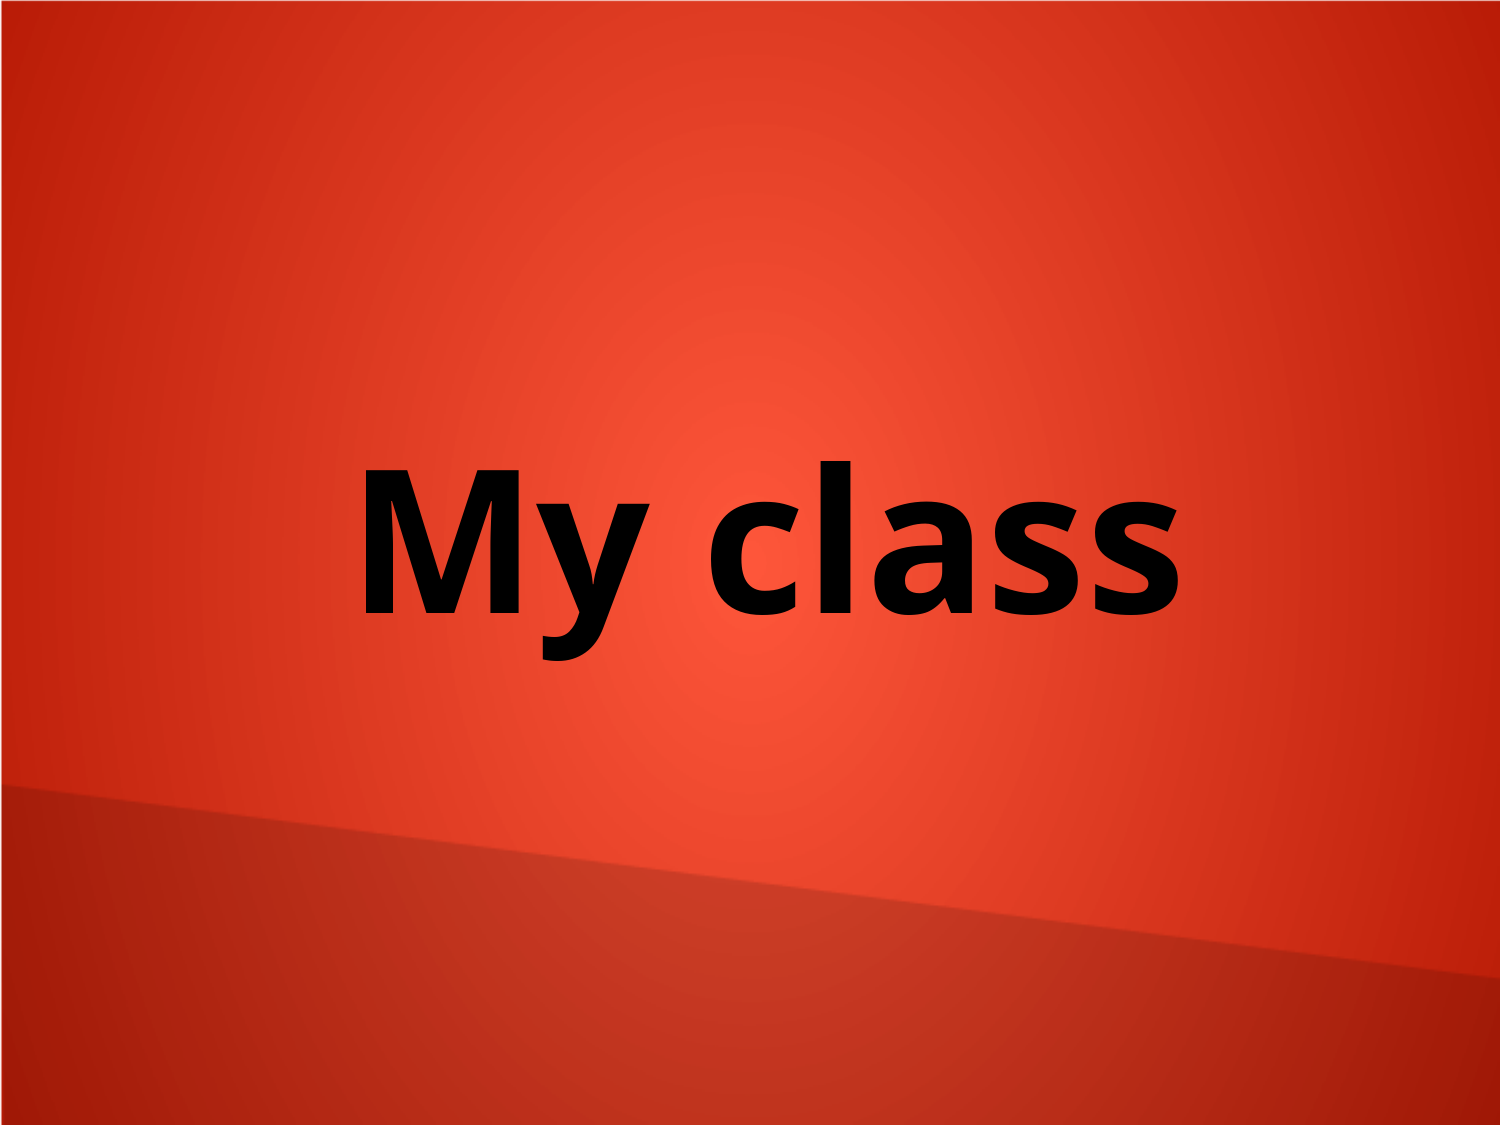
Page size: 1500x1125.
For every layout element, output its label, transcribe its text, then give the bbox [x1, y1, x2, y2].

text_box My class [46, 252, 1453, 815]
text_box [225, 637, 1275, 925]
picture [0, 0, 1500, 1125]
